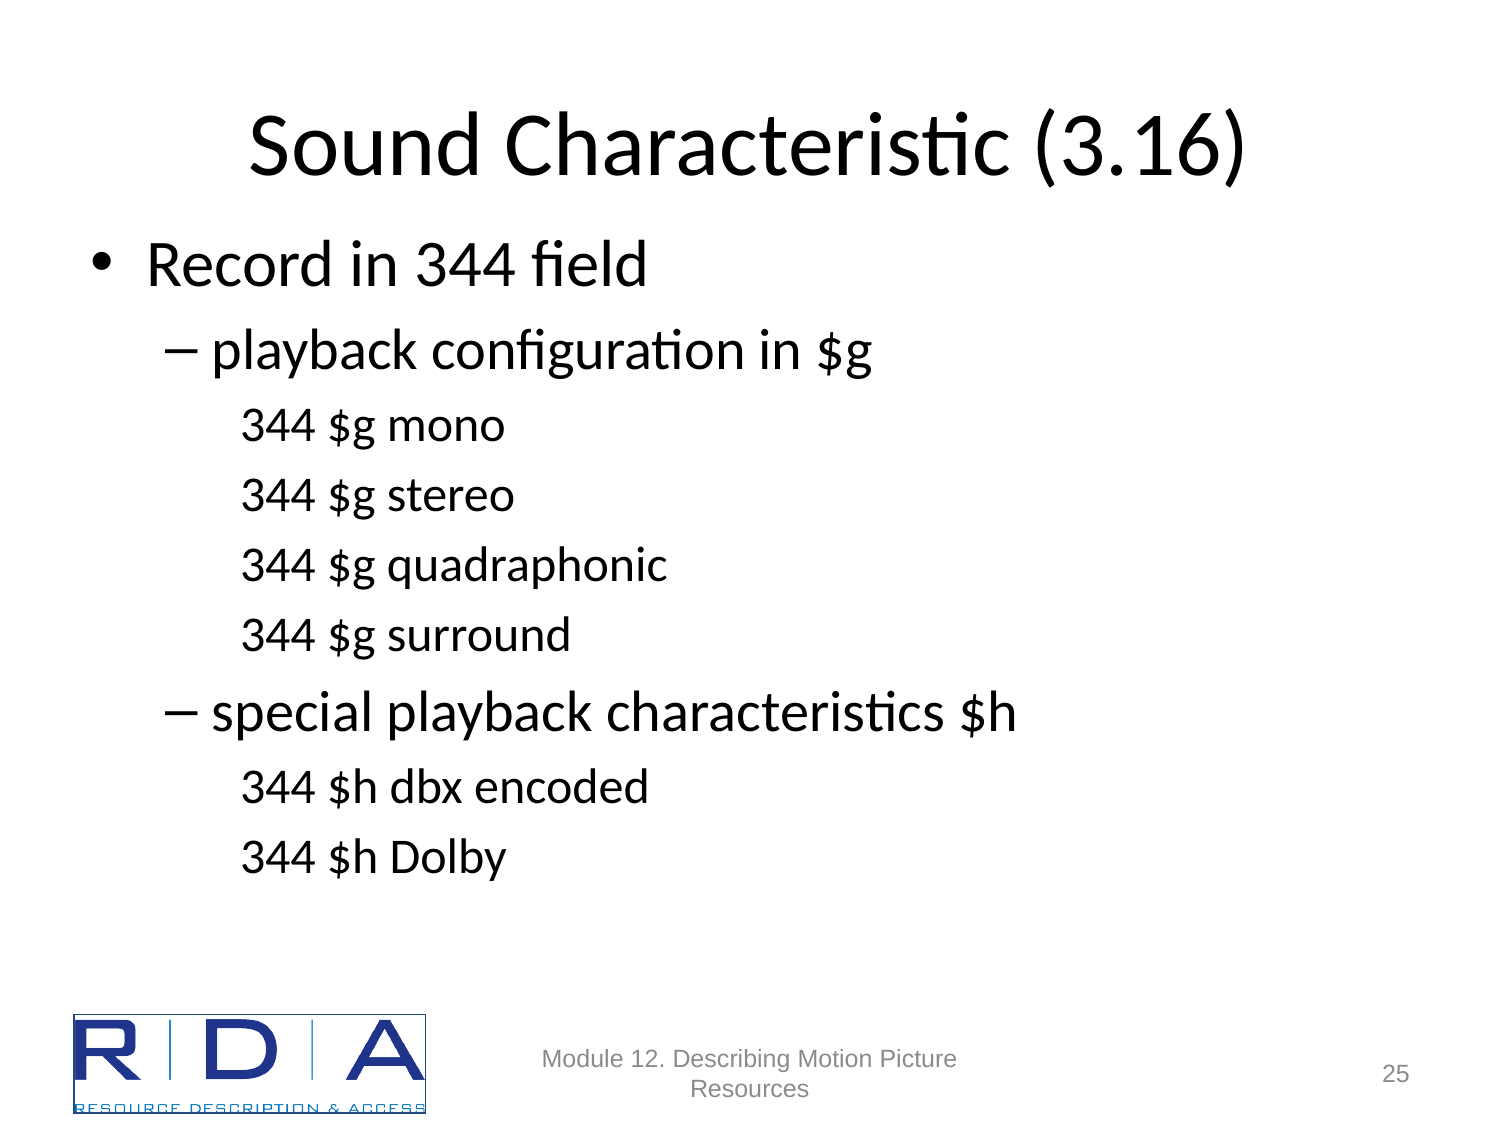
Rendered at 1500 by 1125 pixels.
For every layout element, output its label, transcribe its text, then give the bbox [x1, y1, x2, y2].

picture [75, 1015, 425, 1112]
title Sound Characteristic (3.16) [75, 45, 1425, 212]
footer Module 12. Describing Motion Picture Resources [512, 1042, 988, 1103]
slide_number 74 [1074, 1042, 1425, 1103]
list Record in 344 field playback configuration in $g 344 $g mono 344 $g stereo 344 $g quadraphonic 344 $g surround special playback characteristics $h 344 $h dbx encoded 344 $h Dolby [75, 212, 1425, 1005]
